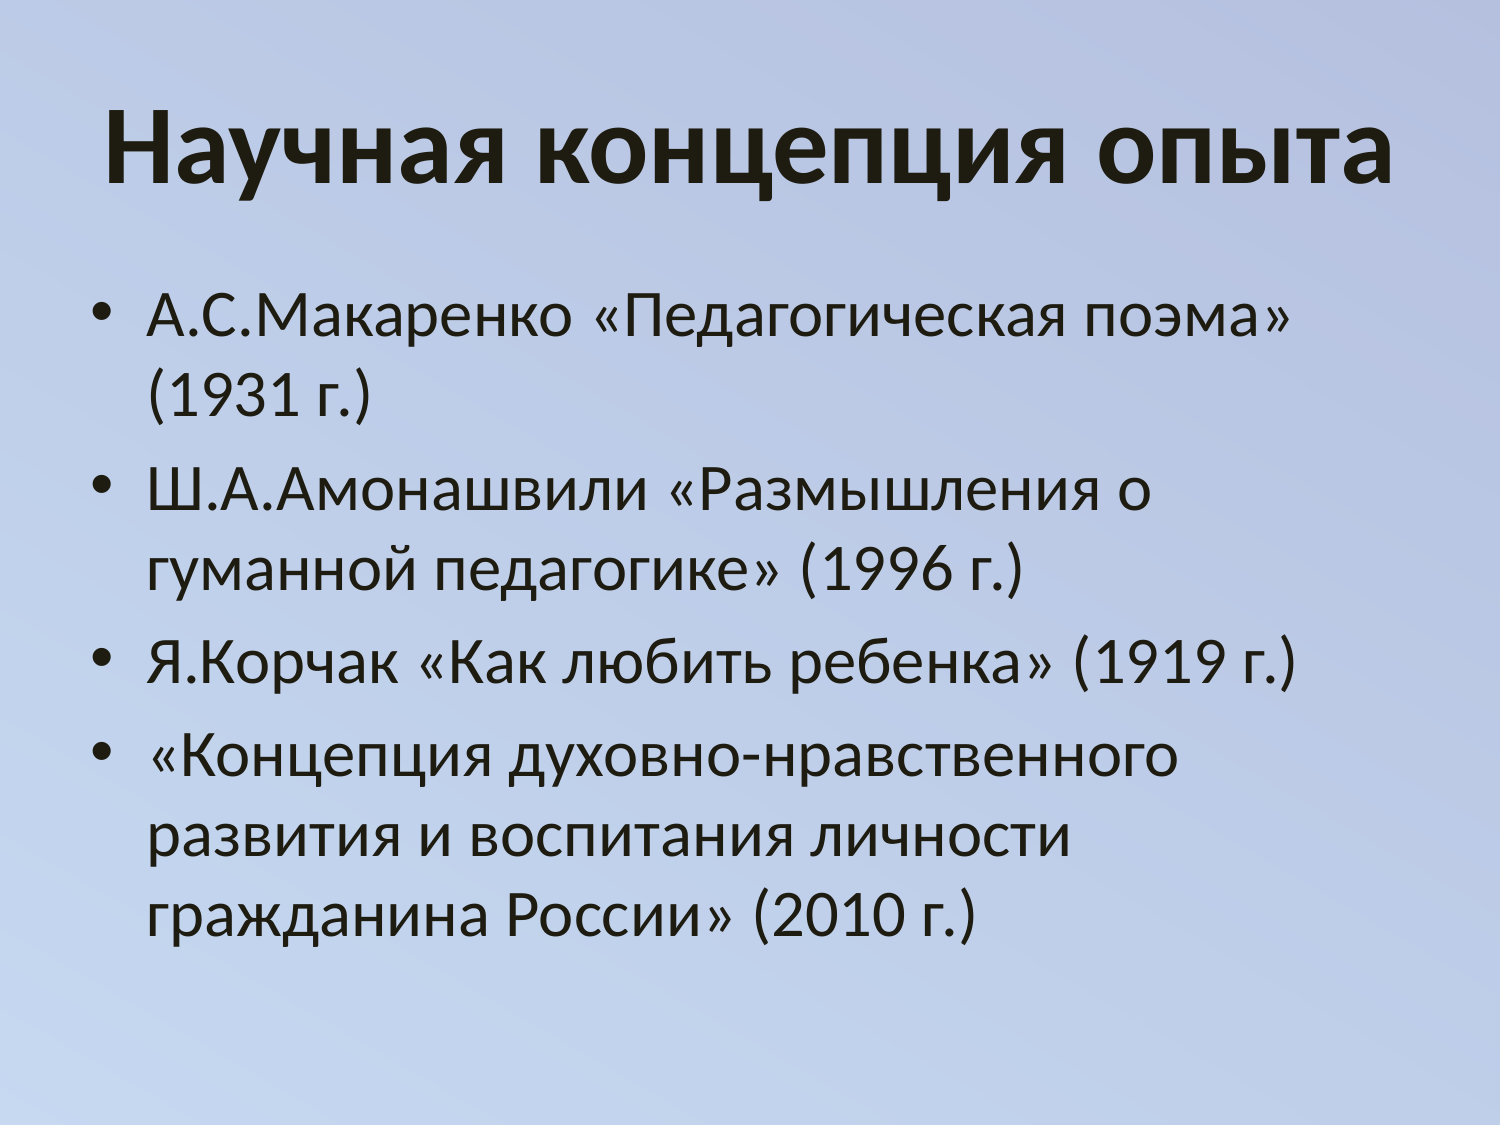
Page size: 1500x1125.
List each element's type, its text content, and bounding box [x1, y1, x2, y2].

list А.С.Макаренко «Педагогическая поэма» (1931 г.) Ш.А.Амонашвили «Размышления о гуманной педагогике» (1996 г.) Я.Корчак «Как любить ребенка» (1919 г.) «Концепция духовно-нравственного развития и воспитания личности гражданина России» (2010 г.) [75, 262, 1425, 1005]
title Научная концепция опыта [75, 45, 1425, 233]
